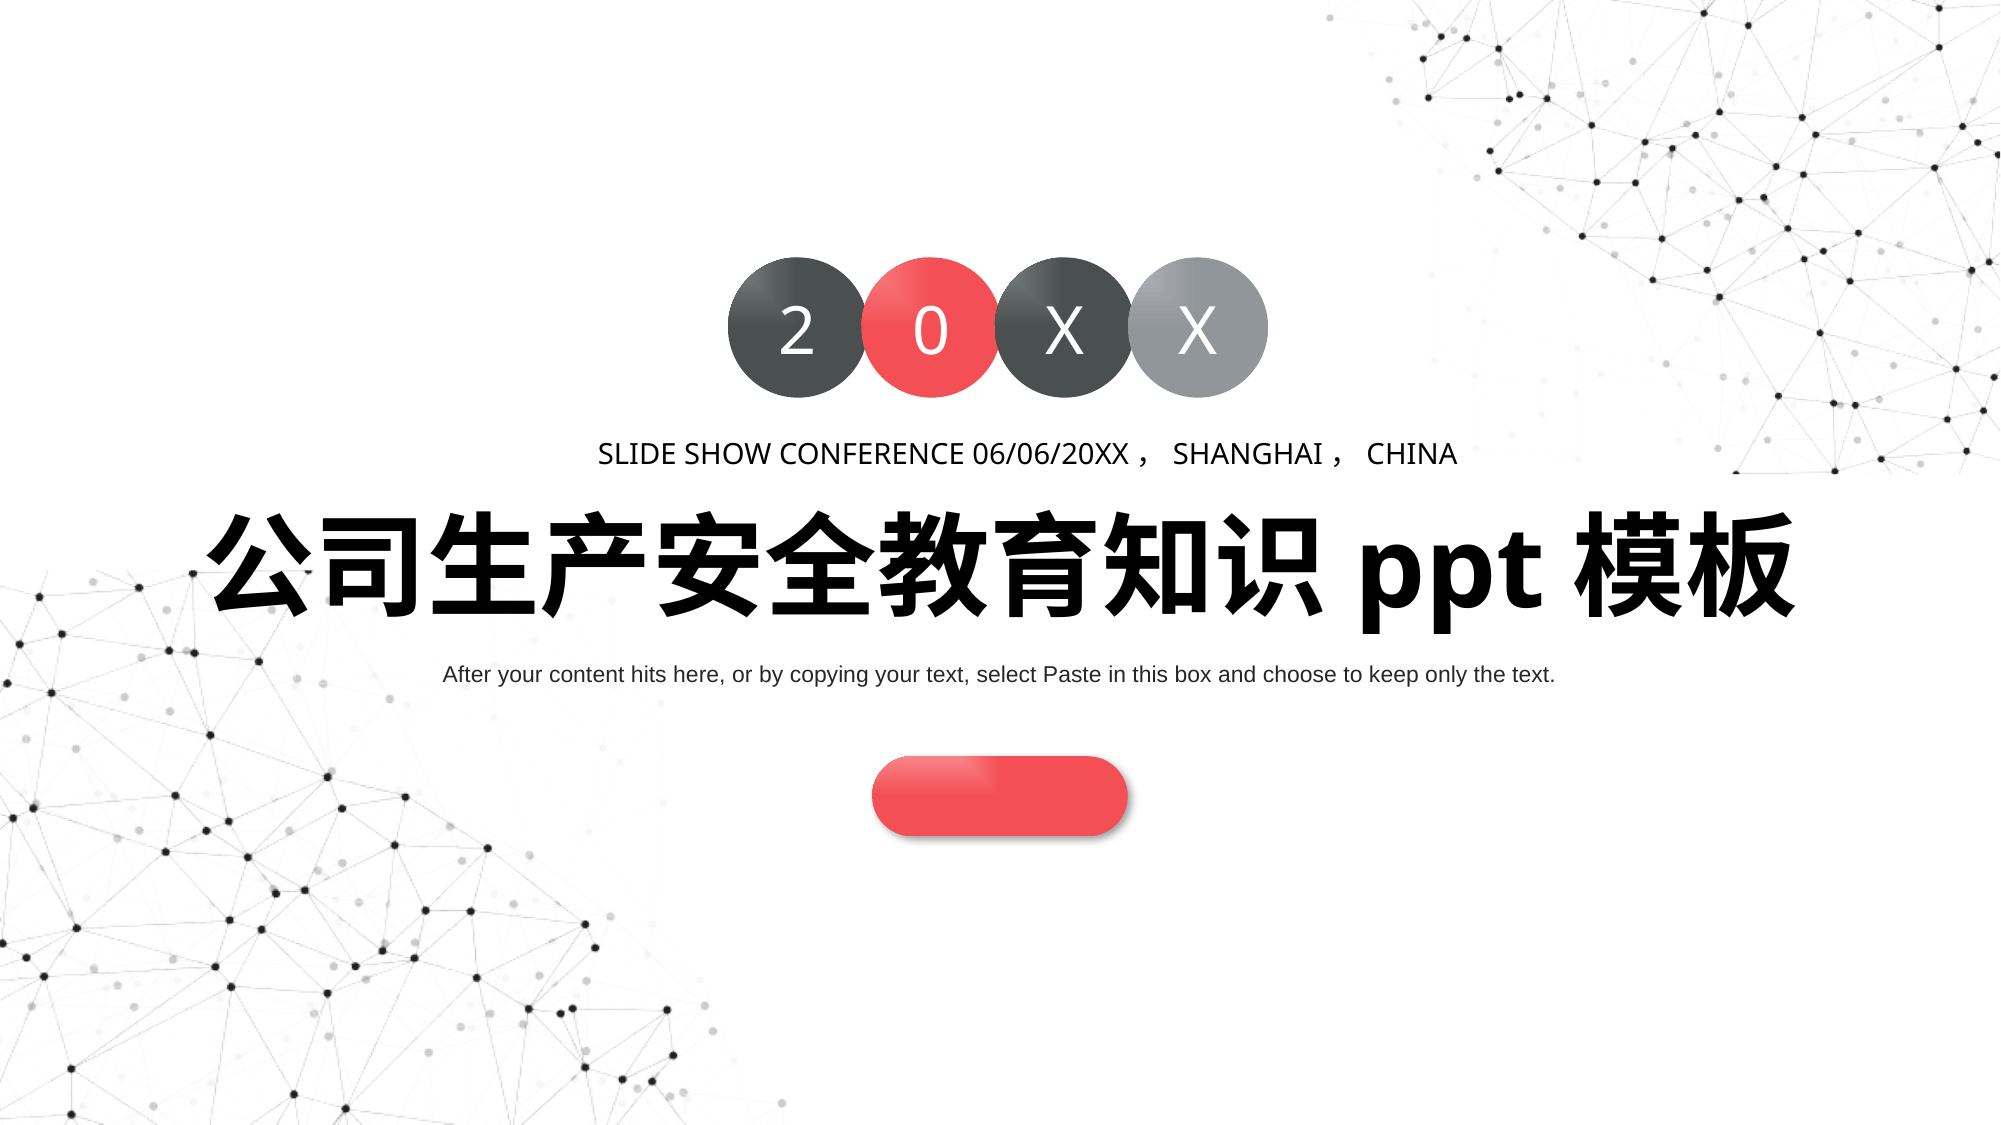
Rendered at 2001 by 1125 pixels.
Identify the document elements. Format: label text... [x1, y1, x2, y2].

text_box SLIDE SHOW CONFERENCE 06/06/20XX，SHANGHAI，CHINA [583, 428, 1292, 479]
text_box After your content hits here, or by copying your text, select Paste in this box and choose to keep only the text. [827, 638, 1666, 694]
text_box 0 [860, 256, 998, 399]
picture [0, 508, 827, 1125]
text_box 2 [726, 256, 865, 399]
text_box X [1126, 256, 1270, 399]
picture [1292, 0, 2000, 528]
text_box [871, 755, 1129, 838]
text_box 公司生产安全教育知识ppt模板 [155, 487, 1845, 638]
text_box X [993, 256, 1131, 399]
